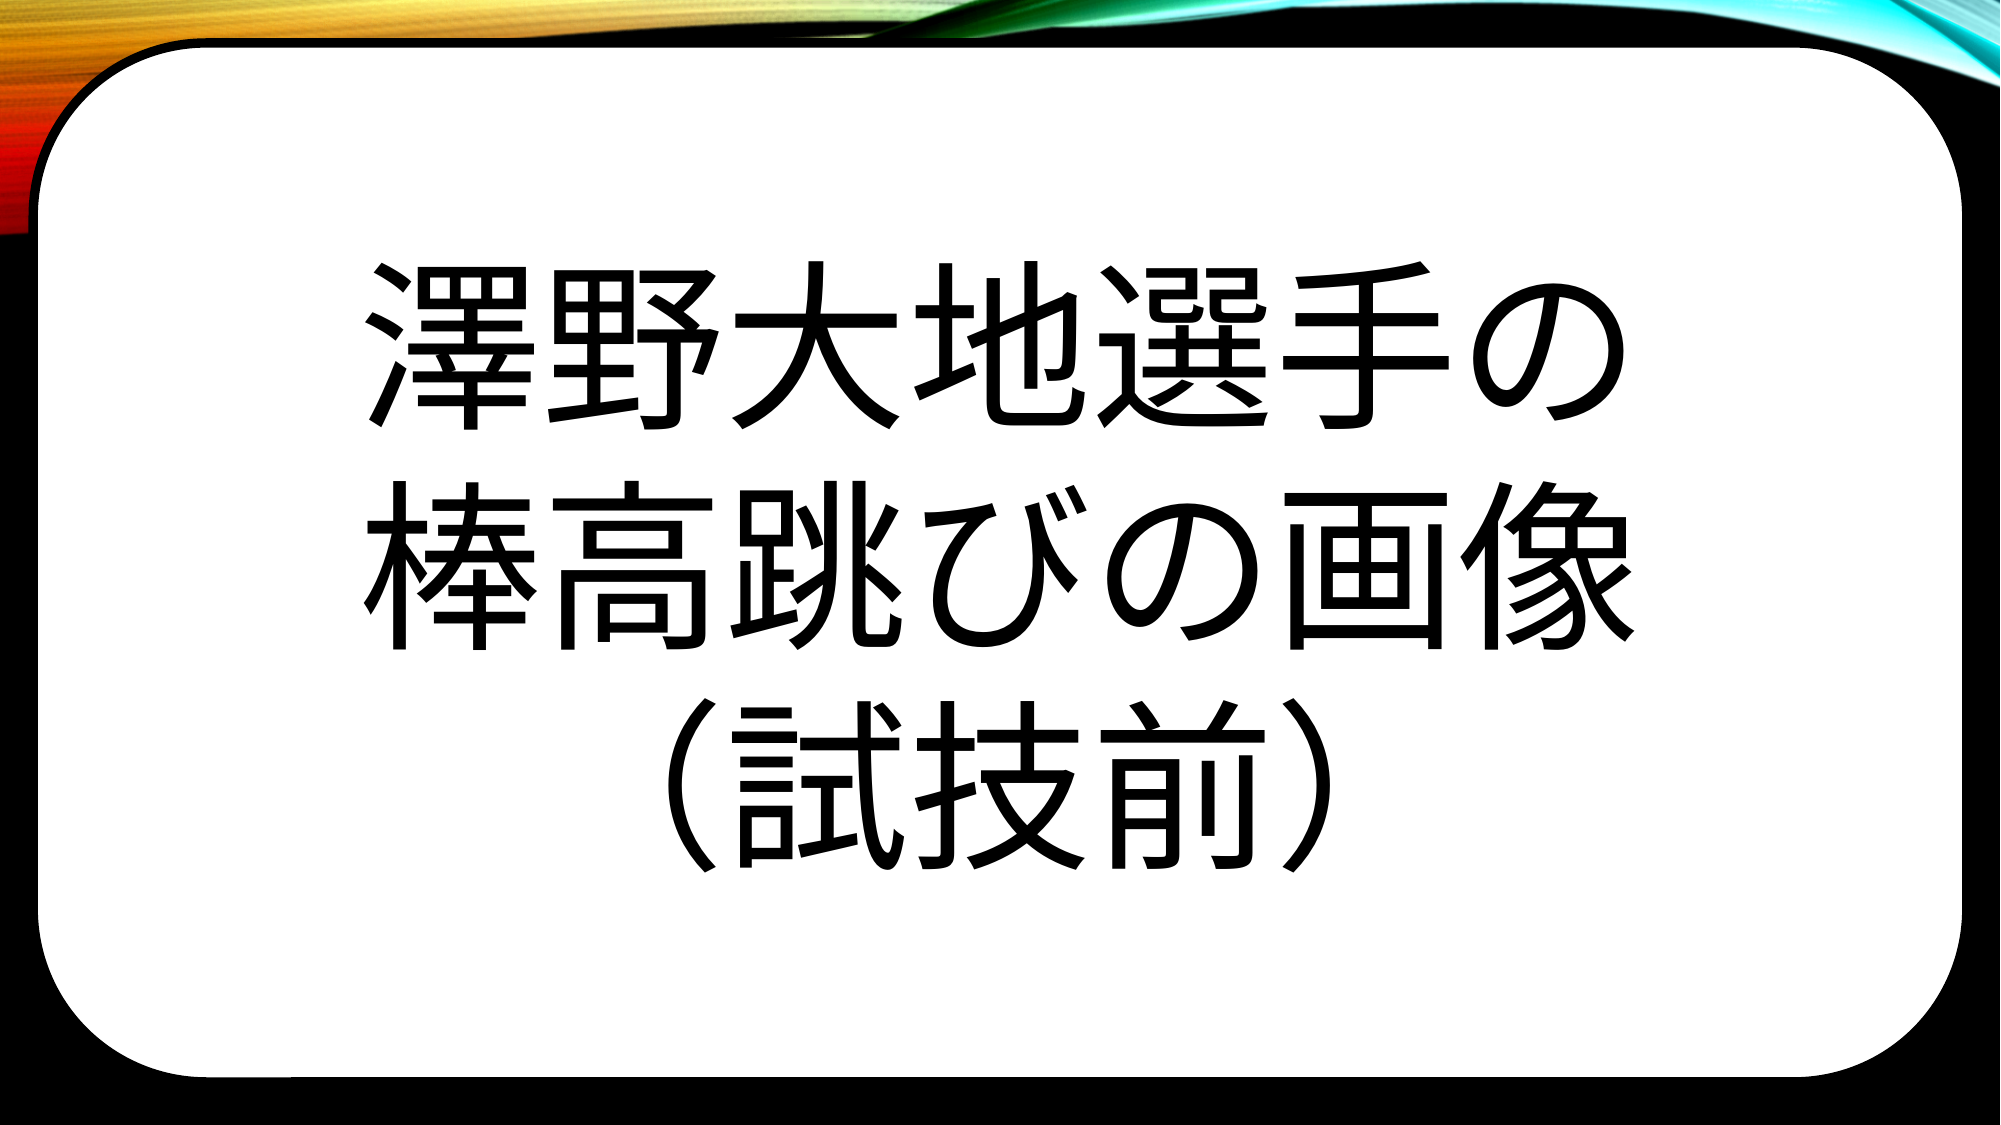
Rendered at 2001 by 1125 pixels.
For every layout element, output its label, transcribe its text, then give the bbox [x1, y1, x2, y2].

picture [0, 0, 2000, 237]
text_box 澤野大地選手の 棒高跳びの画像 （試技前） [32, 41, 1968, 1083]
